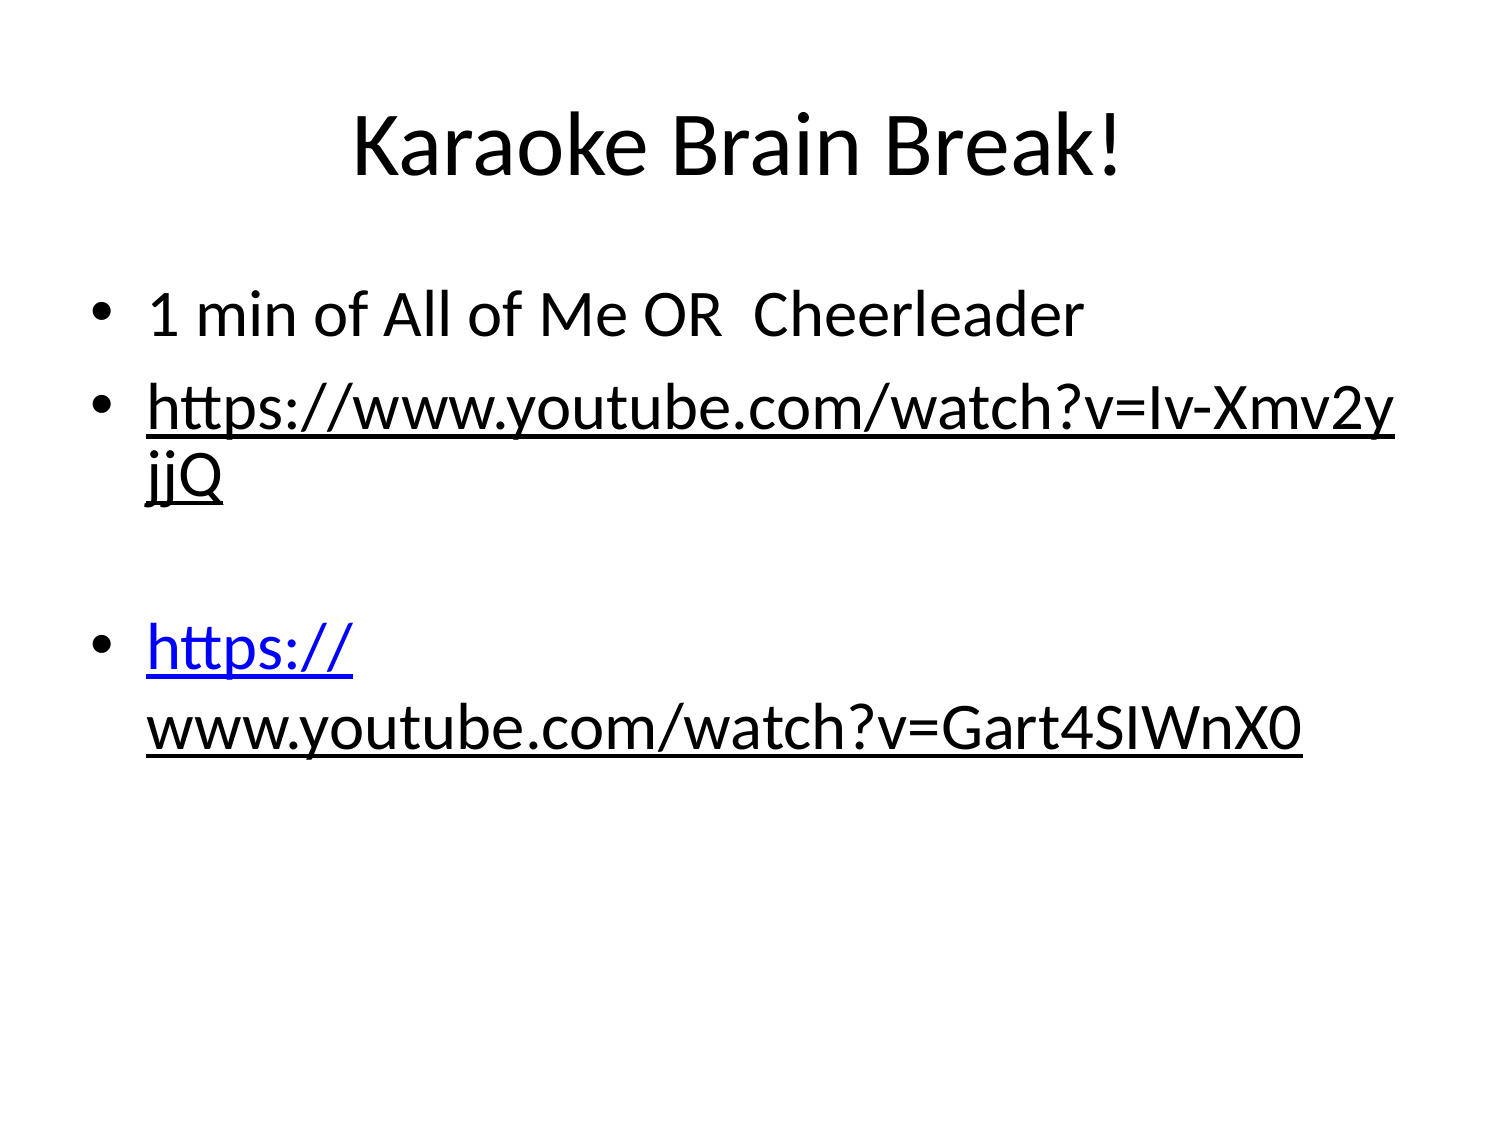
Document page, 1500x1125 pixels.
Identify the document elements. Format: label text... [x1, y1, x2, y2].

title Karaoke Brain Break! [75, 45, 1425, 233]
list 1 min of All of Me OR Cheerleader https://www.youtube.com/watch?v=Iv-Xmv2yjjQ https://www.youtube.com/watch?v=Gart4SIWnX0 [75, 262, 1425, 1005]
